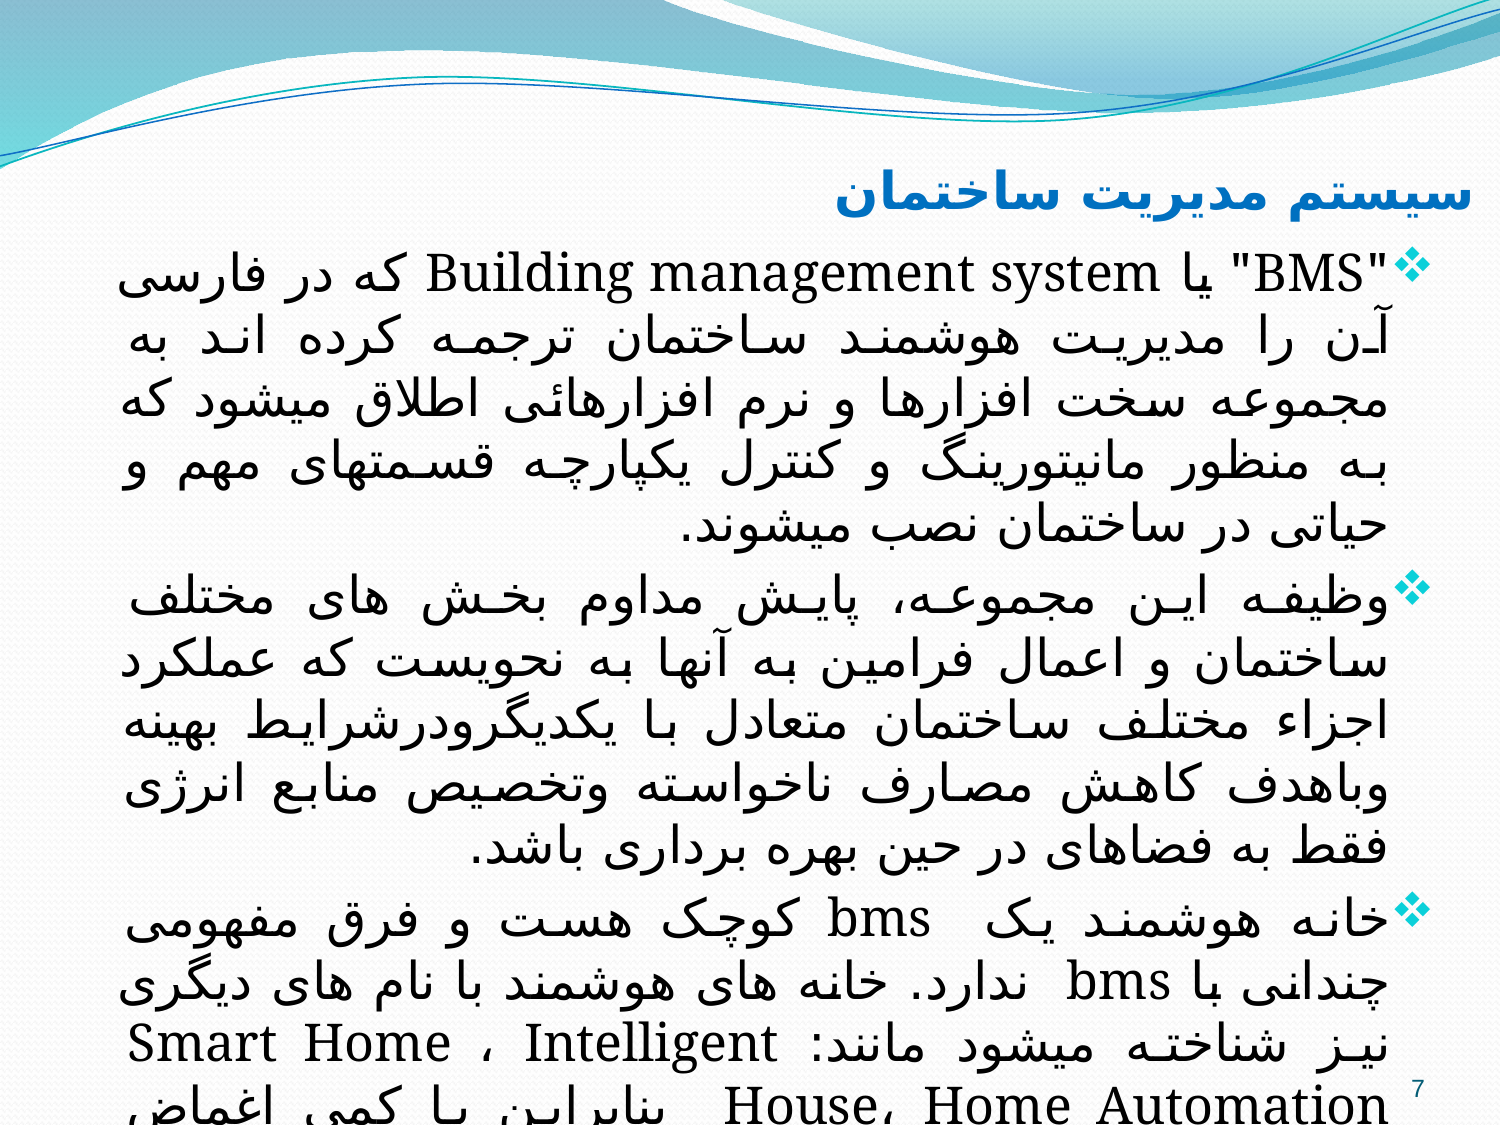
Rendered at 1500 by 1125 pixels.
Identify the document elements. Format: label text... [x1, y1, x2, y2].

title سیستم مدیریت ساختمان [50, 117, 1475, 220]
slide_number 7 [1299, 1042, 1425, 1103]
list "BMS" یا Building management system که در فارسی آن را مدیریت هوشمند ساختمان ترجمه کرده اند به مجموعه سخت افزارها و نرم افزارهائی اطلاق میشود که به منظور مانیتورینگ و کنترل یکپارچه قسمتهای مهم و حیاتی در ساختمان نصب میشوند. وظیفه این مجموعه، پایش مداوم بخش های مختلف ساختمان و اعمال فرامین به آنها به نحویست که عملکرد اجزاء مختلف ساختمان متعادل با یکدیگرودرشرایط بهینه وباهدف کاهش مصارف ناخواسته وتخصیص منابع انرژی فقط به فضاهای در حین بهره برداری باشد. خانه هوشمند یک bms کوچک هست و فرق مفهومی چندانی با bms ندارد. خانه های هوشمند با نام های دیگری نیز شناخته میشود مانند: Smart Home ، Intelligent House، Home Automation بنابراین با کمی اغماض میتوان گفت که Smart Home همان BMS کوچک است. [100, 231, 1451, 1059]
